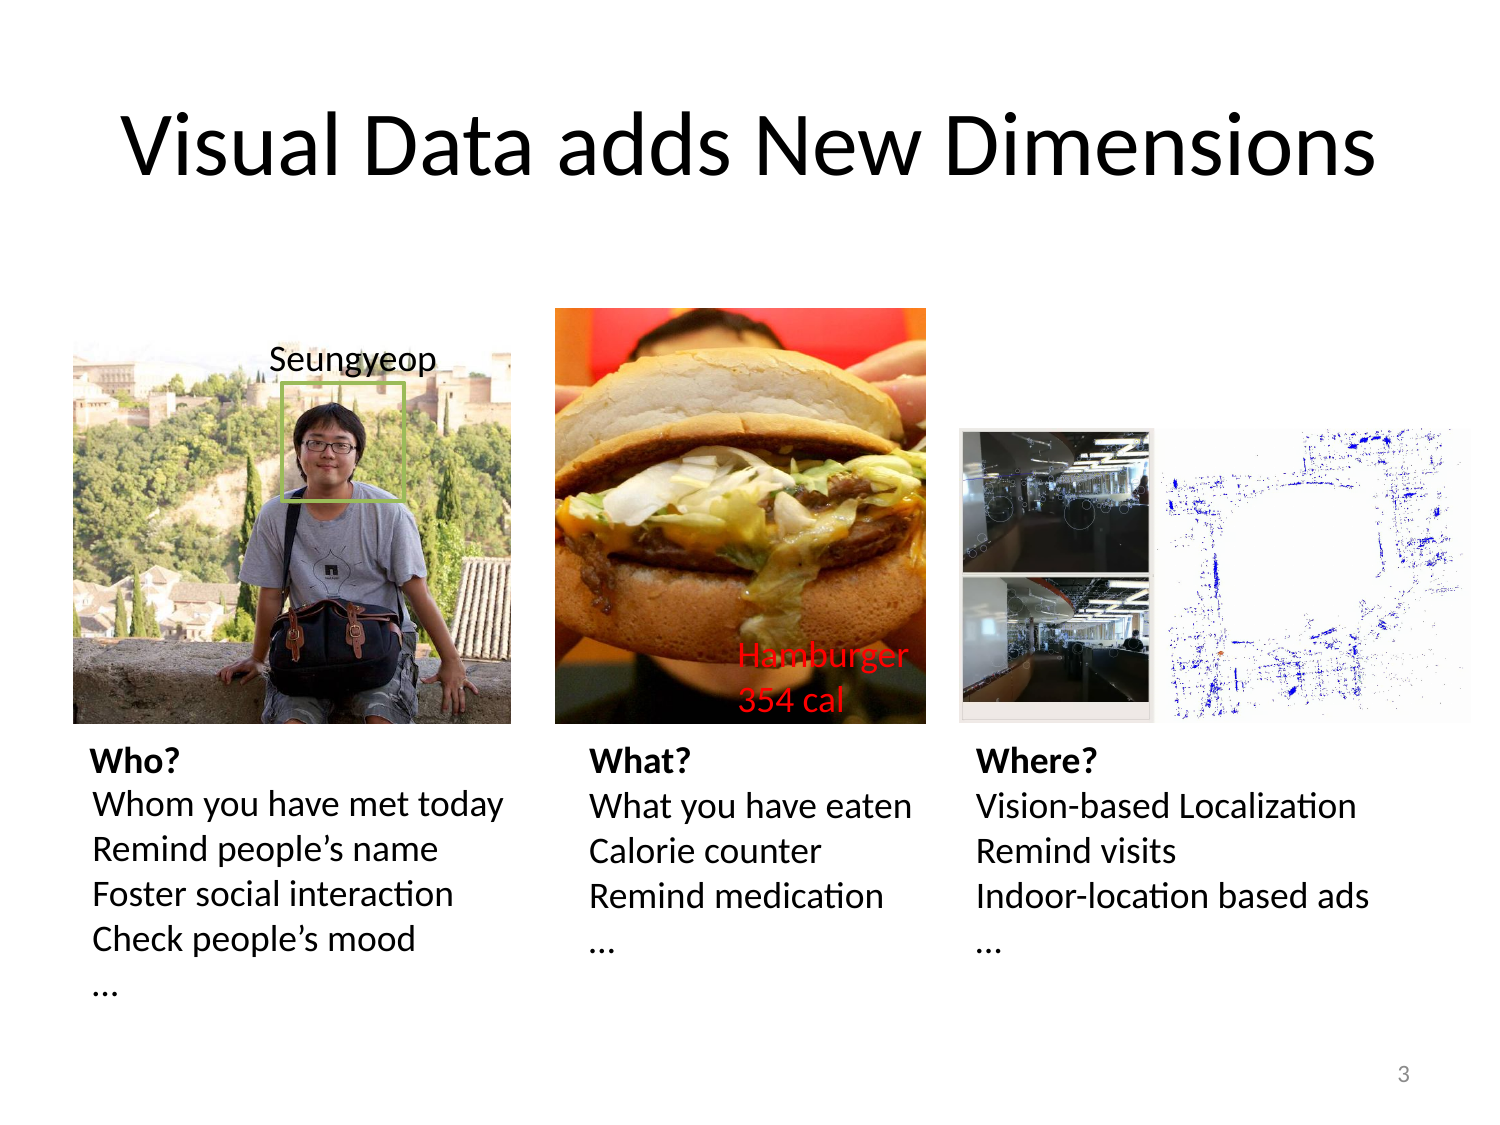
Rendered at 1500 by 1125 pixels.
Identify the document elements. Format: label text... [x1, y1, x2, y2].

text_box What? What you have eaten Calorie counter Remind medication … [574, 731, 928, 969]
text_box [73, 326, 524, 1015]
slide_number 3 [1074, 1042, 1425, 1103]
title Visual Data adds New Dimensions [75, 45, 1425, 233]
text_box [957, 427, 1472, 972]
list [554, 307, 927, 724]
